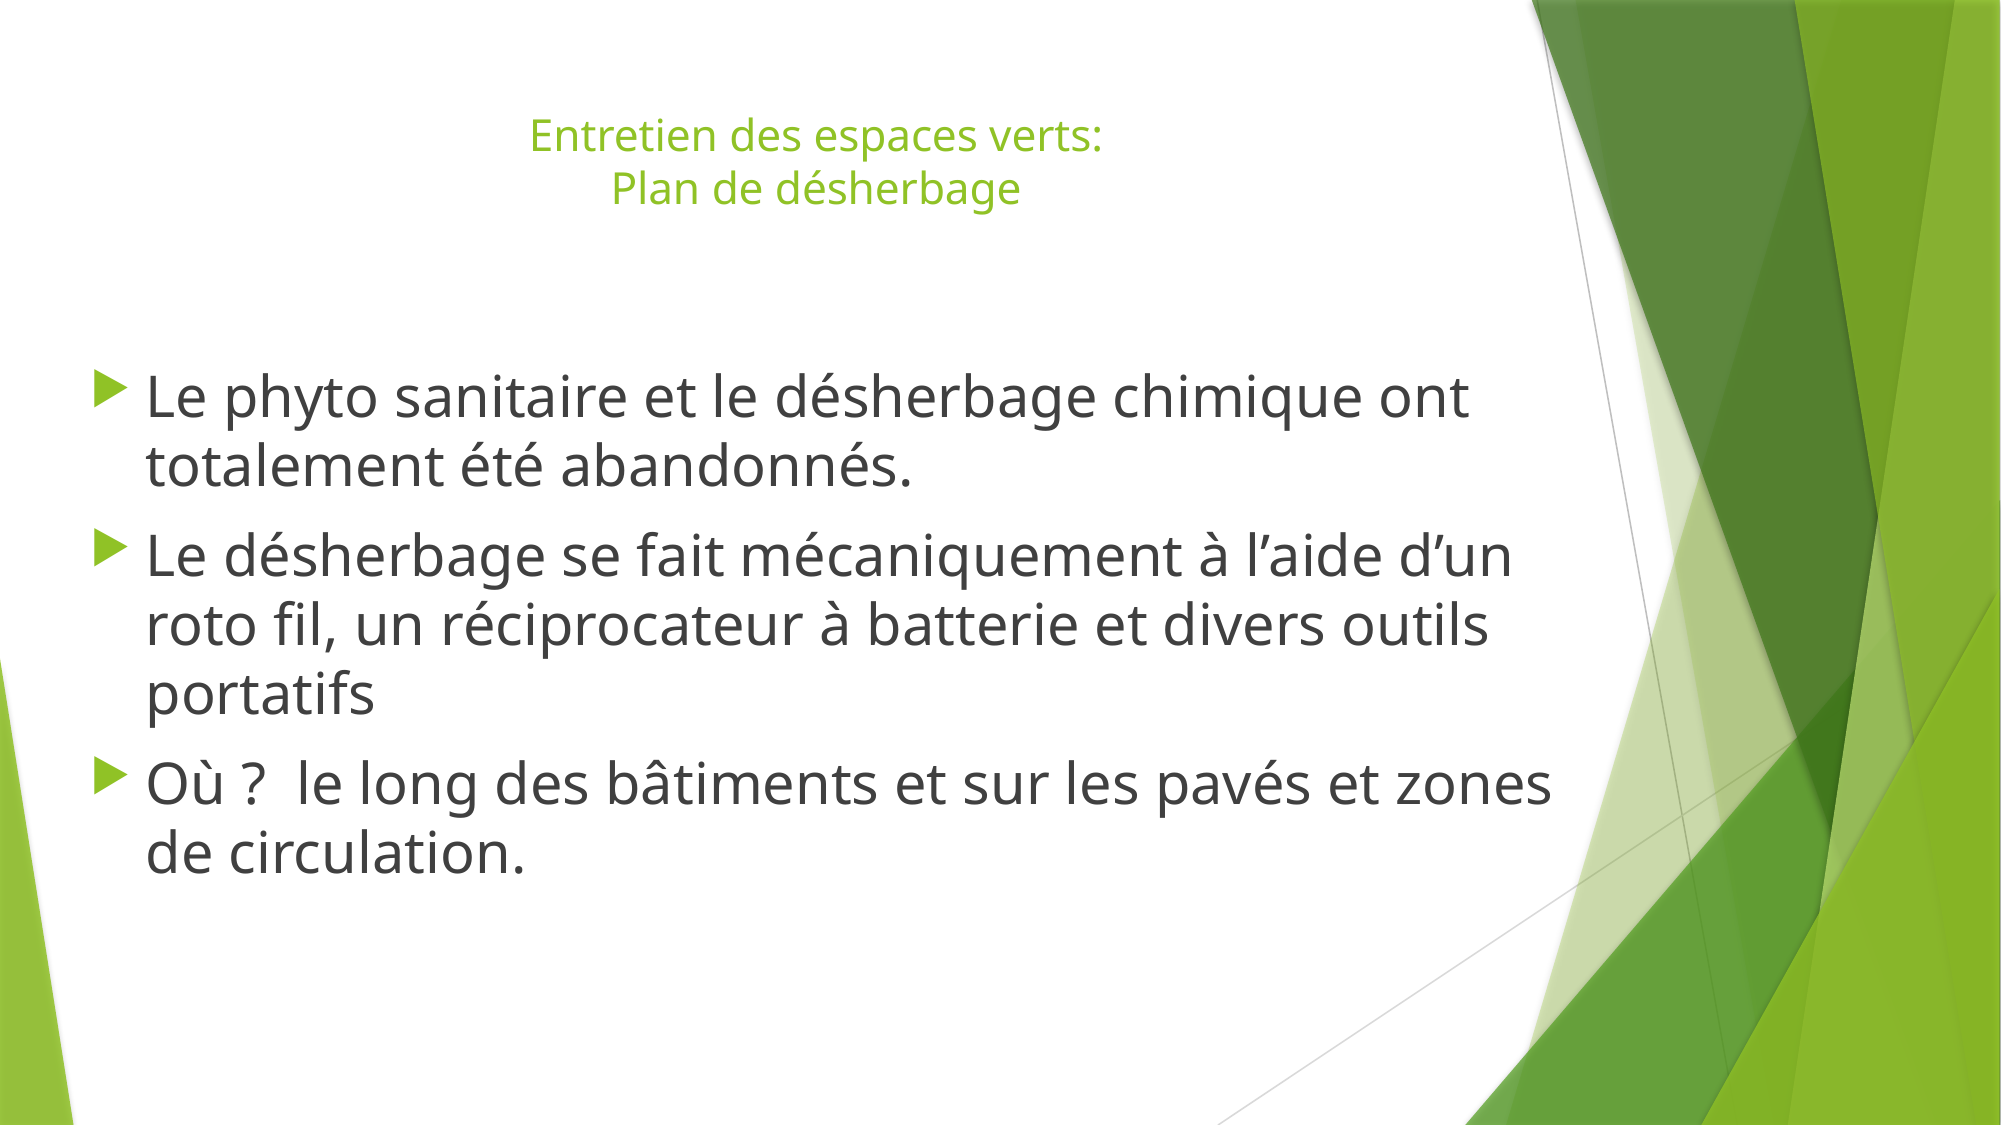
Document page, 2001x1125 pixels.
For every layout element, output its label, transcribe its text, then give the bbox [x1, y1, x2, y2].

title Entretien des espaces verts: Plan de désherbage [111, 99, 1522, 317]
list Le phyto sanitaire et le désherbage chimique ont totalement été abandonnés. Le désherbage se fait mécaniquement à l’aide d’un roto fil, un réciprocateur à batterie et divers outils portatifs Où ? le long des bâtiments et sur les pavés et zones de circulation. [75, 352, 1649, 895]
